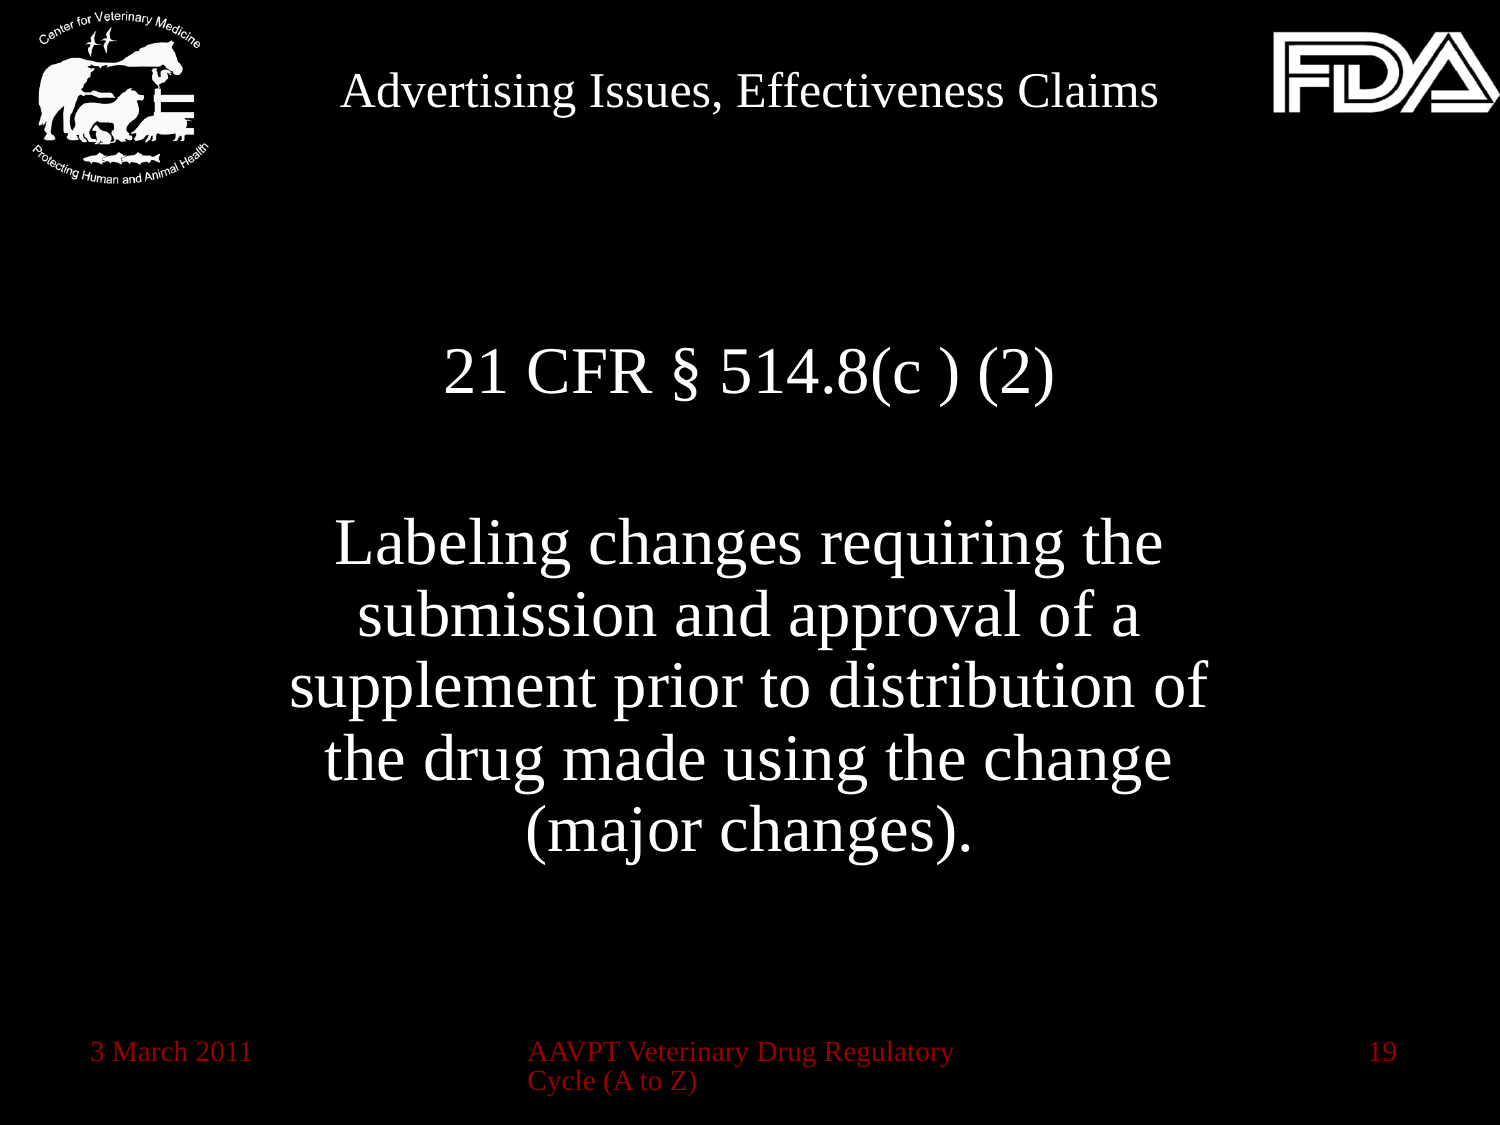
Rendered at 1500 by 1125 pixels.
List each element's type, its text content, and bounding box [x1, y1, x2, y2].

footer AAVPT Veterinary Drug Regulatory Cycle (A to Z) [512, 1025, 988, 1104]
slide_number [75, 1024, 425, 1103]
picture [0, 5, 238, 188]
title Advertising Issues, Effectiveness Claims [241, 50, 1257, 125]
slide_number 19 [1062, 1025, 1413, 1104]
subtitle 21 CFR § 514.8(c ) (2) Labeling changes requiring the submission and approval of a supplement prior to distribution of the drug made using the change (major changes). [225, 149, 1275, 925]
picture [1262, 0, 1500, 138]
